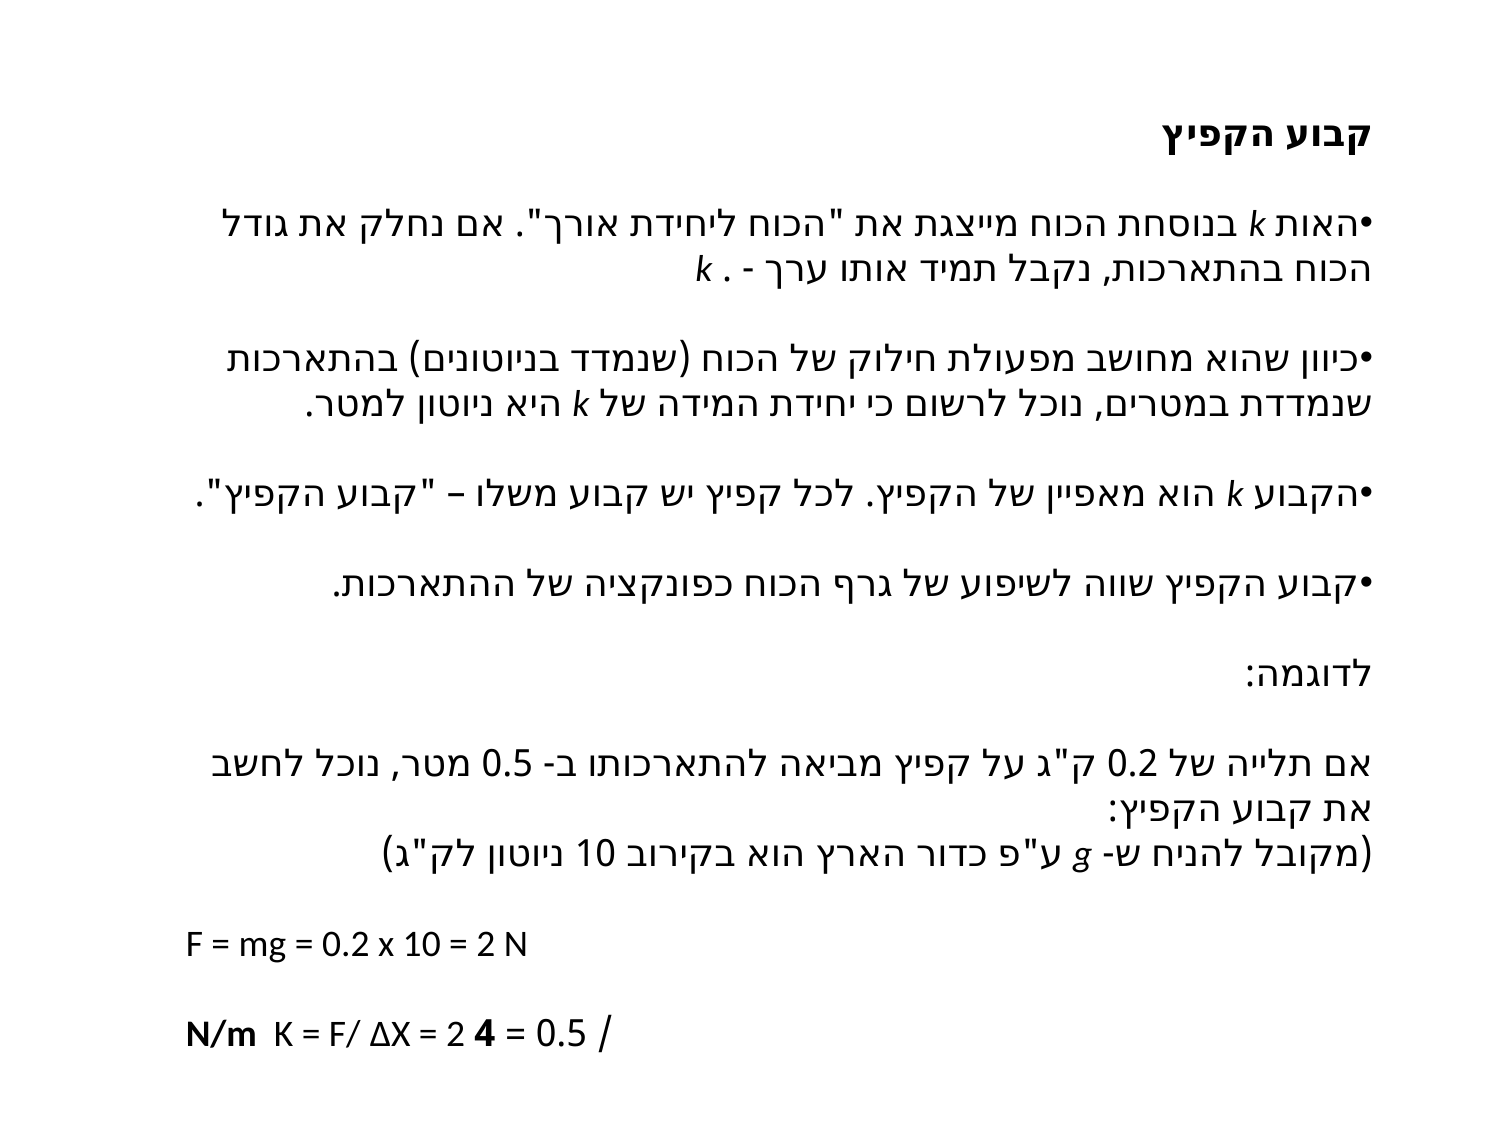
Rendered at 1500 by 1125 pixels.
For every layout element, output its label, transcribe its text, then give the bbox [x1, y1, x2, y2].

text_box קבוע הקפיץ האות k בנוסחת הכוח מייצגת את "הכוח ליחידת אורך". אם נחלק את גודל הכוח בהתארכות, נקבל תמיד אותו ערך - . k כיוון שהוא מחושב מפעולת חילוק של הכוח (שנמדד בניוטונים) בהתארכות שנמדדת במטרים, נוכל לרשום כי יחידת המידה של k היא ניוטון למטר. הקבוע k הוא מאפיין של הקפיץ. לכל קפיץ יש קבוע משלו – "קבוע הקפיץ". קבוע הקפיץ שווה לשיפוע של גרף הכוח כפונקציה של ההתארכות. לדוגמה: אם תלייה של 0.2 ק"ג על קפיץ מביאה להתארכותו ב- 0.5 מטר, נוכל לחשב את קבוע הקפיץ: (מקובל להניח ש- g ע"פ כדור הארץ הוא בקירוב 10 ניוטון לק"ג) F = mg = 0.2 x 10 = 2 N / 0.5 = 4 N/m K = F/ ΔX = 2 [171, 101, 1388, 1062]
